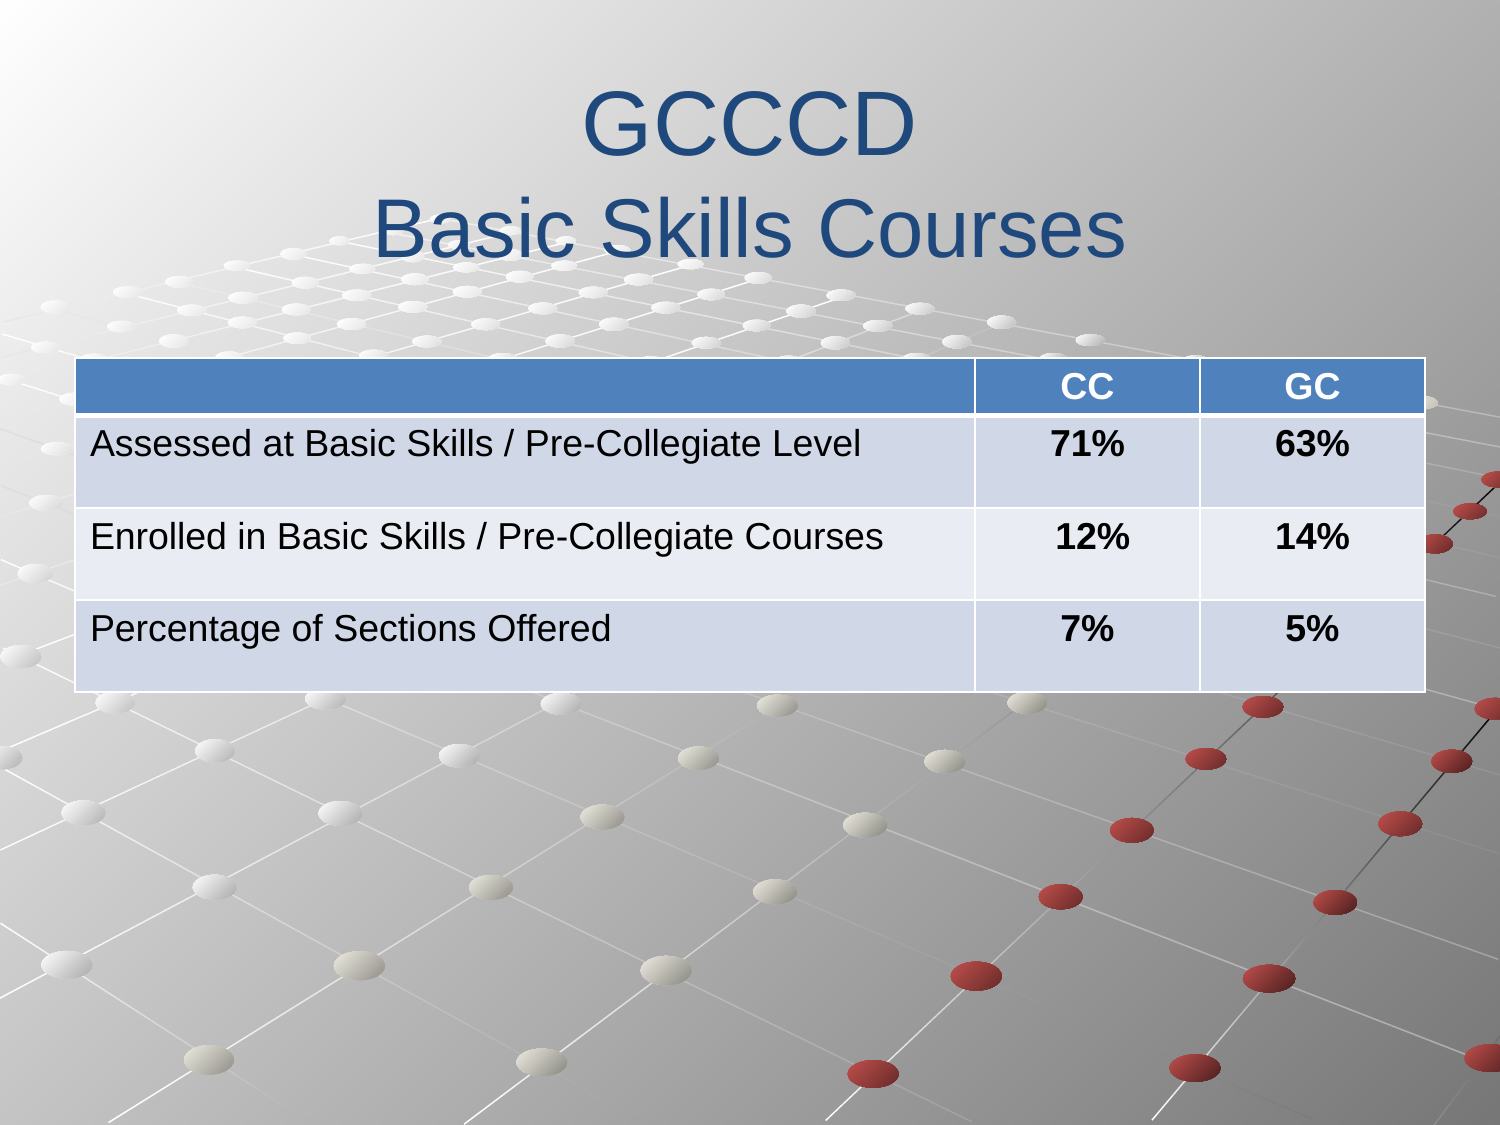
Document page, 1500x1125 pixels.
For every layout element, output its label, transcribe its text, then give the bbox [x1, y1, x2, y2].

table_cell 71% [976, 418, 1199, 507]
table_header GC [1201, 359, 1424, 413]
table_cell 7% [976, 601, 1199, 691]
table_cell Enrolled in Basic Skills / Pre-Collegiate Courses [76, 509, 974, 599]
table_cell 5% [1201, 601, 1424, 691]
table_header CC [976, 359, 1199, 413]
table_cell 12% [976, 509, 1199, 599]
table_header [76, 359, 974, 413]
table_cell 63% [1201, 418, 1424, 507]
table_cell 14% [1201, 509, 1424, 599]
table_cell Percentage of Sections Offered [76, 601, 974, 691]
table_cell Assessed at Basic Skills / Pre-Collegiate Level [76, 418, 974, 507]
title GCCCD Basic Skills Courses [74, 74, 1426, 263]
